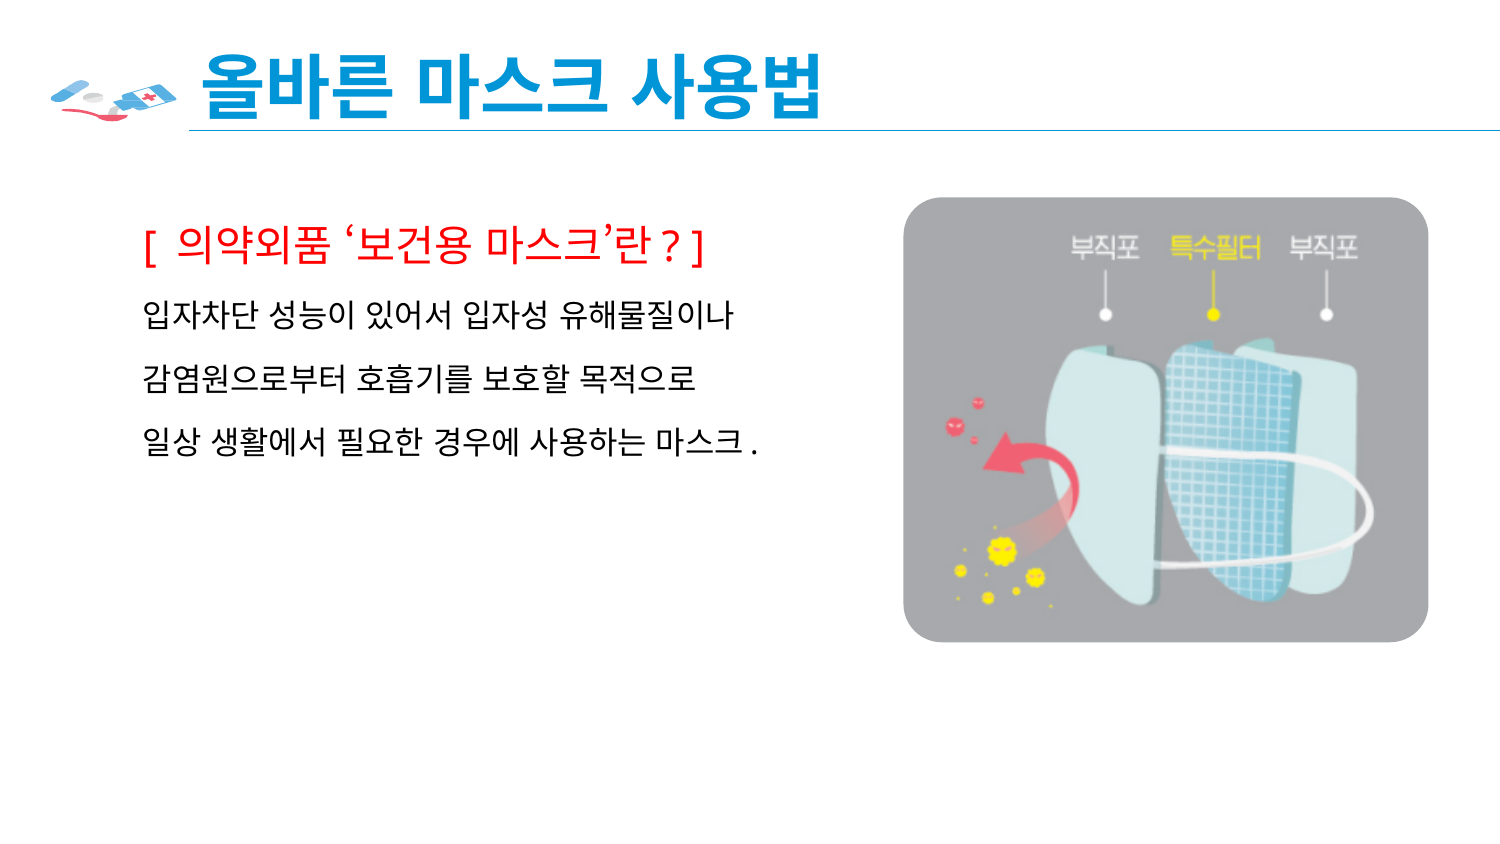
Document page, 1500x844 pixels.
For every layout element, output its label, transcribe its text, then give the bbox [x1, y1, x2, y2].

list [ 의약외품 ‘보건용 마스크’란? ] 입자차단 성능이 있어서 입자성 유해물질이나 감염원으로부터 호흡기를 보호할 목적으로 일상 생활에서 필요한 경우에 사용하는 마스크. [127, 186, 883, 470]
text_box 올바른 마스크 사용법 [198, 40, 1412, 128]
picture [903, 197, 1429, 643]
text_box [50, 79, 177, 122]
